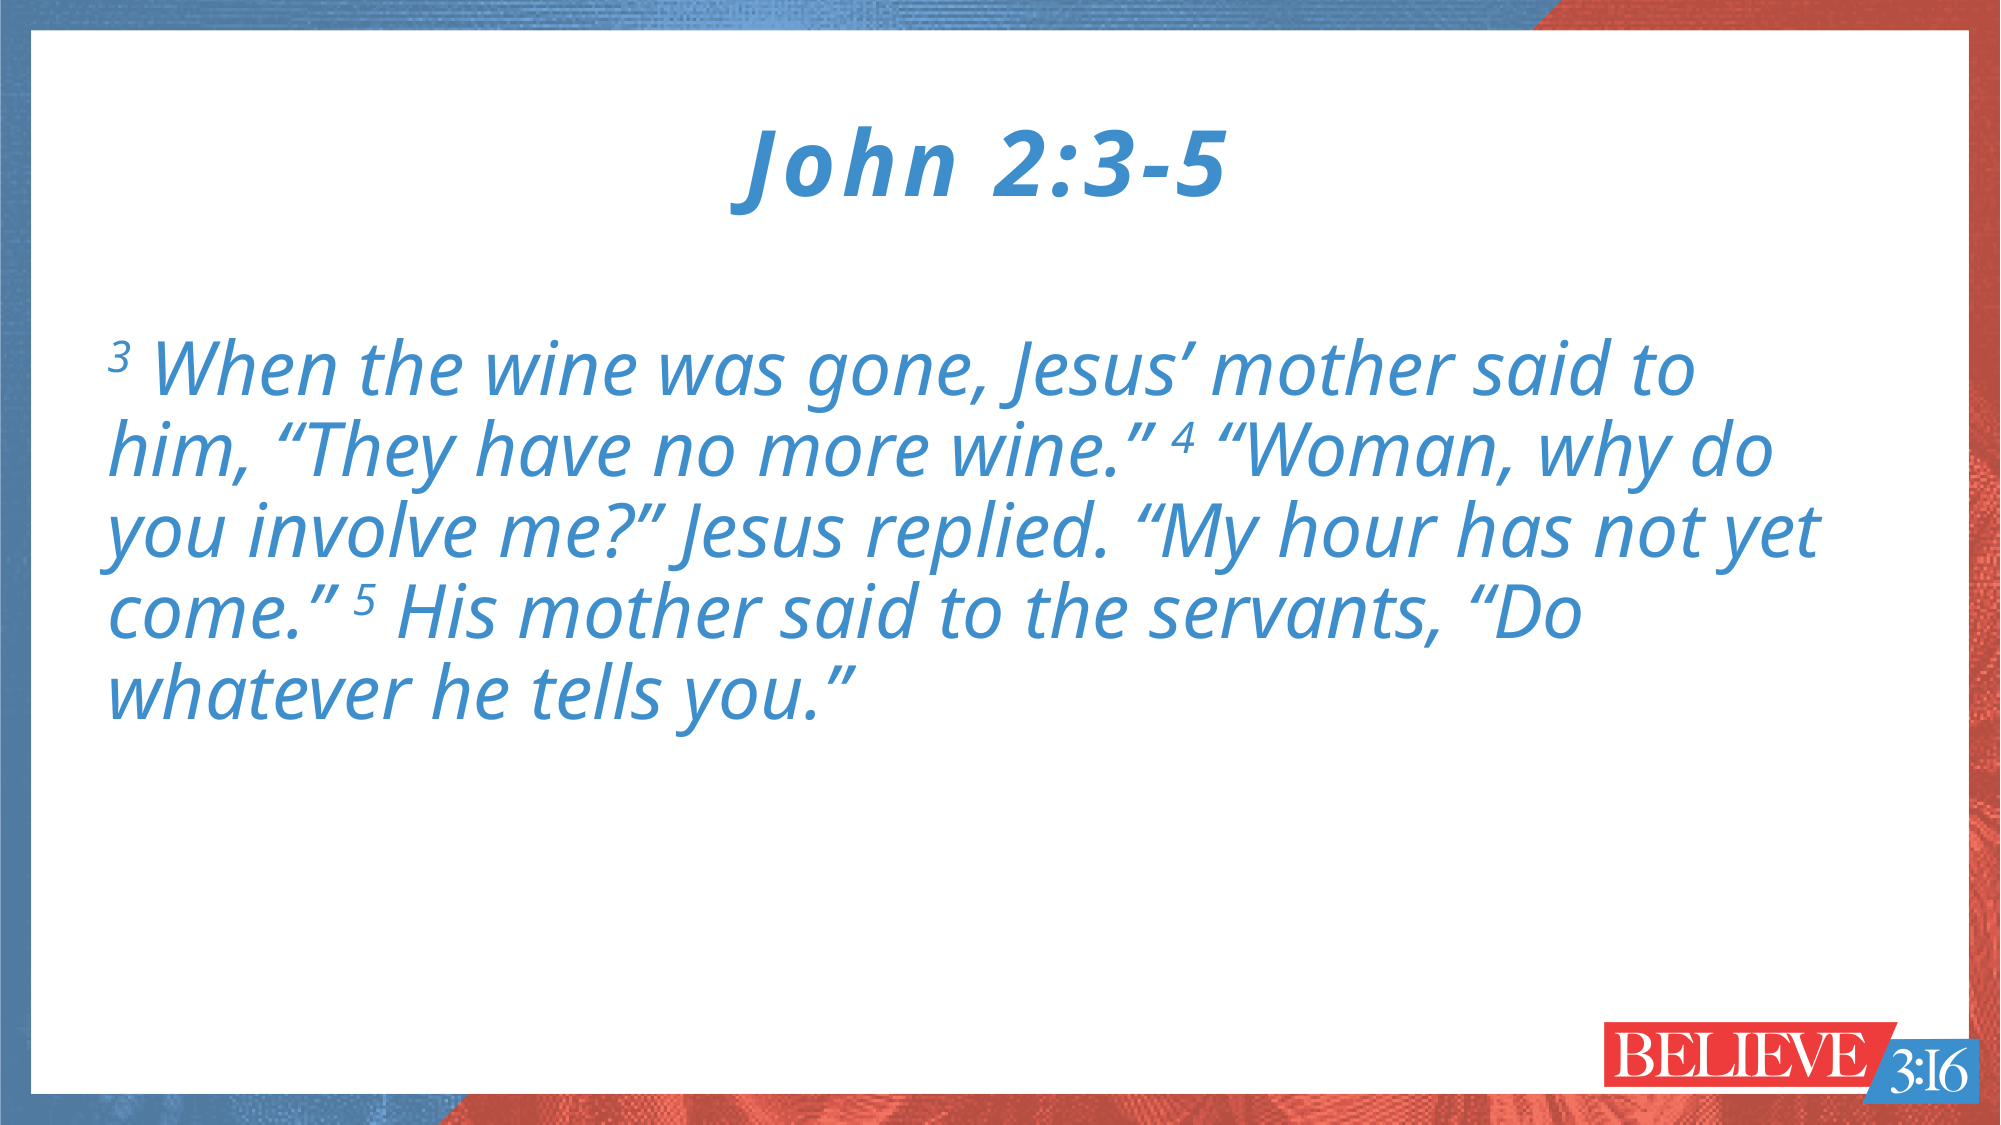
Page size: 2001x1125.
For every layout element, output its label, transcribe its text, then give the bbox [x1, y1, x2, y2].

list John 2:3-5 [92, 148, 1882, 306]
list 3 When the wine was gone, Jesus’ mother said to him, “They have no more wine.” 4 “Woman, why do you involve me?” Jesus replied. “My hour has not yet come.” 5 His mother said to the servants, “Do whatever he tells you.” [92, 323, 1882, 904]
picture [0, 0, 2000, 1125]
